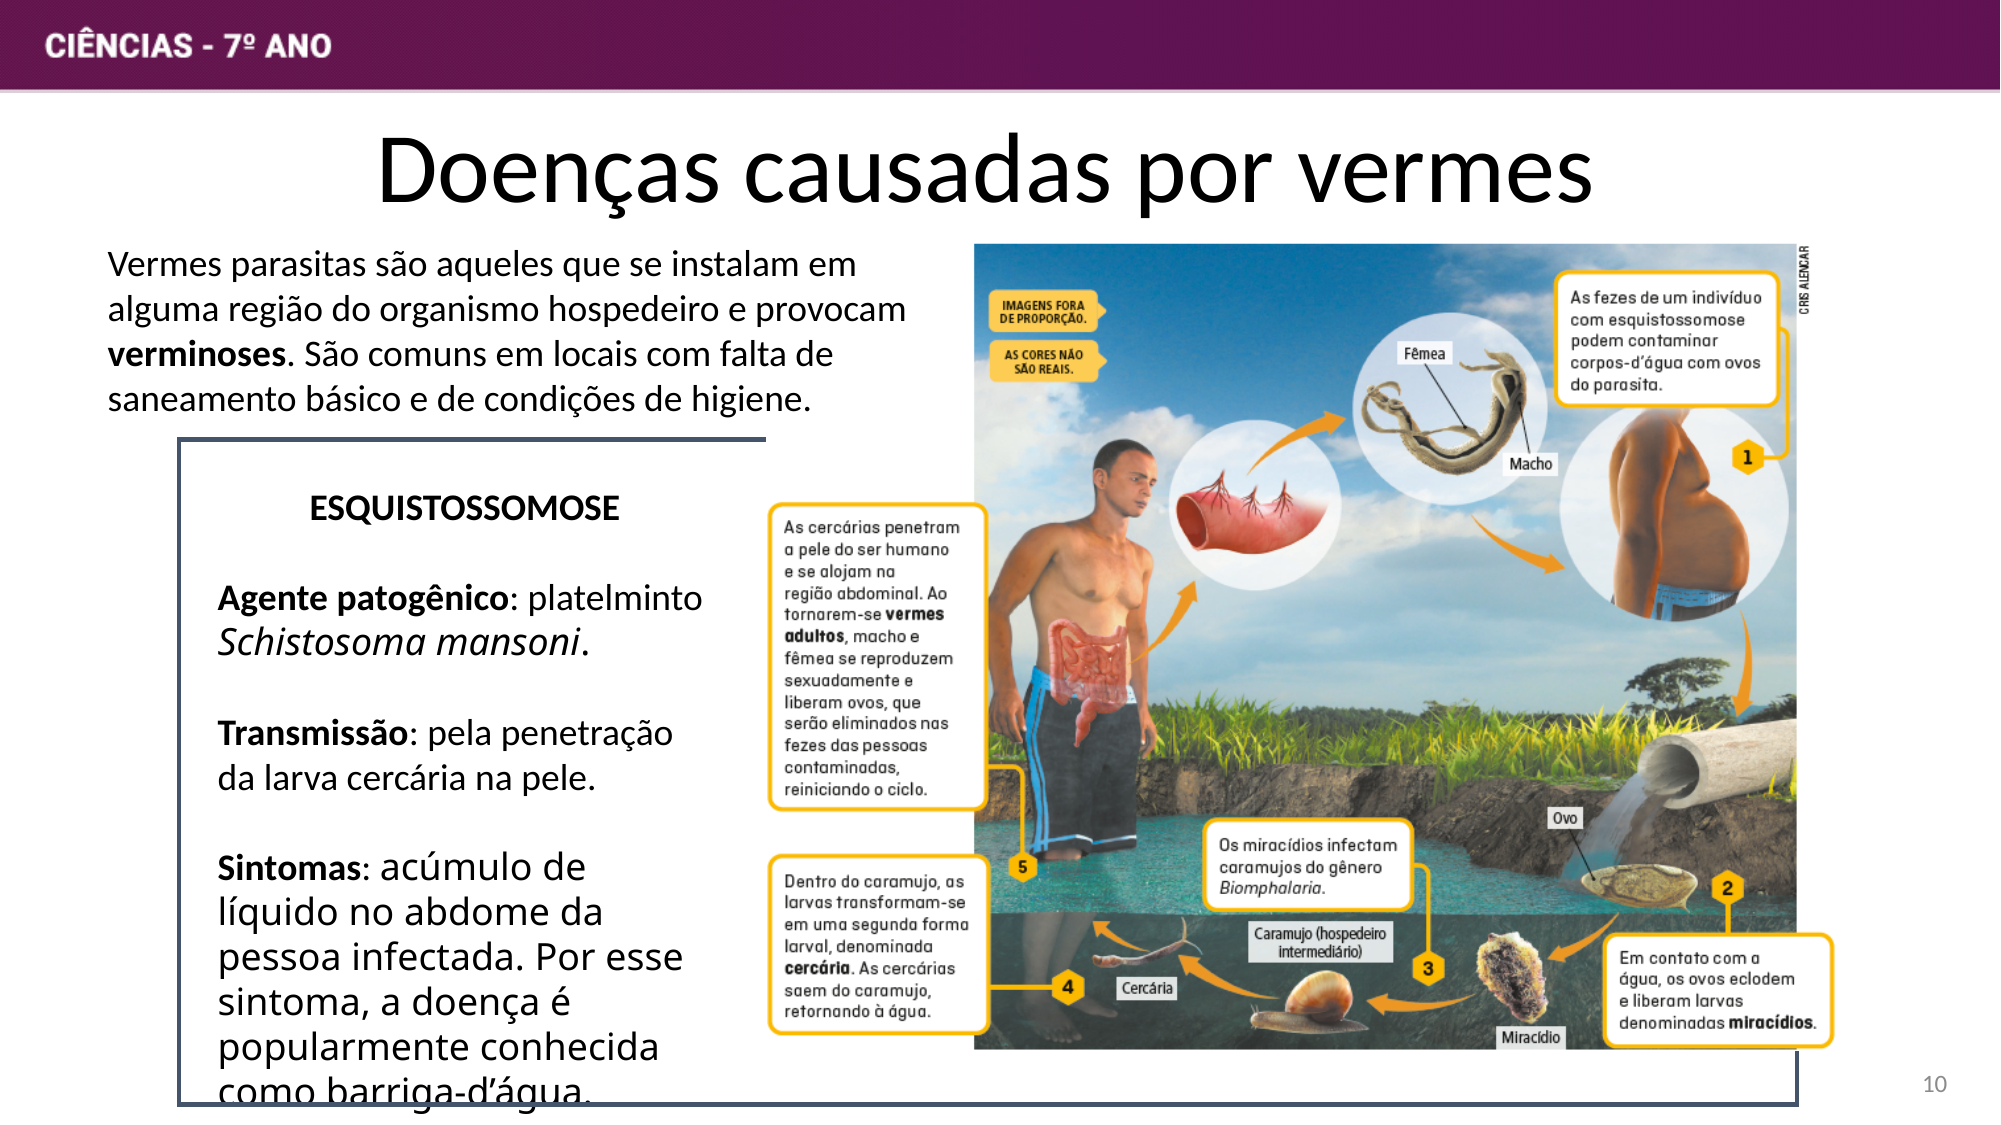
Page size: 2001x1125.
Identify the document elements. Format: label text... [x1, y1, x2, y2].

slide_number 10 [1512, 1052, 1963, 1113]
text_box [178, 439, 1798, 1106]
text_box ESQUISTOSSOMOSE Agente patogênico: platelminto Schistosoma mansoni. Transmissão: pela penetração da larva cercária na pele. Sintomas: acúmulo de líquido no abdome da pessoa infectada. Por esse sintoma, a doença é popularmente conhecida como barriga-d’água. [202, 1106, 728, 1121]
text_box Doenças causadas por vermes [0, 109, 1986, 271]
picture [0, 0, 2000, 93]
picture [766, 231, 1839, 1051]
text_box Vermes parasitas são aqueles que se instalam em alguma região do organismo hospedeiro e provocam verminoses. São comuns em locais com falta de saneamento básico e de condições de higiene. [92, 231, 766, 427]
